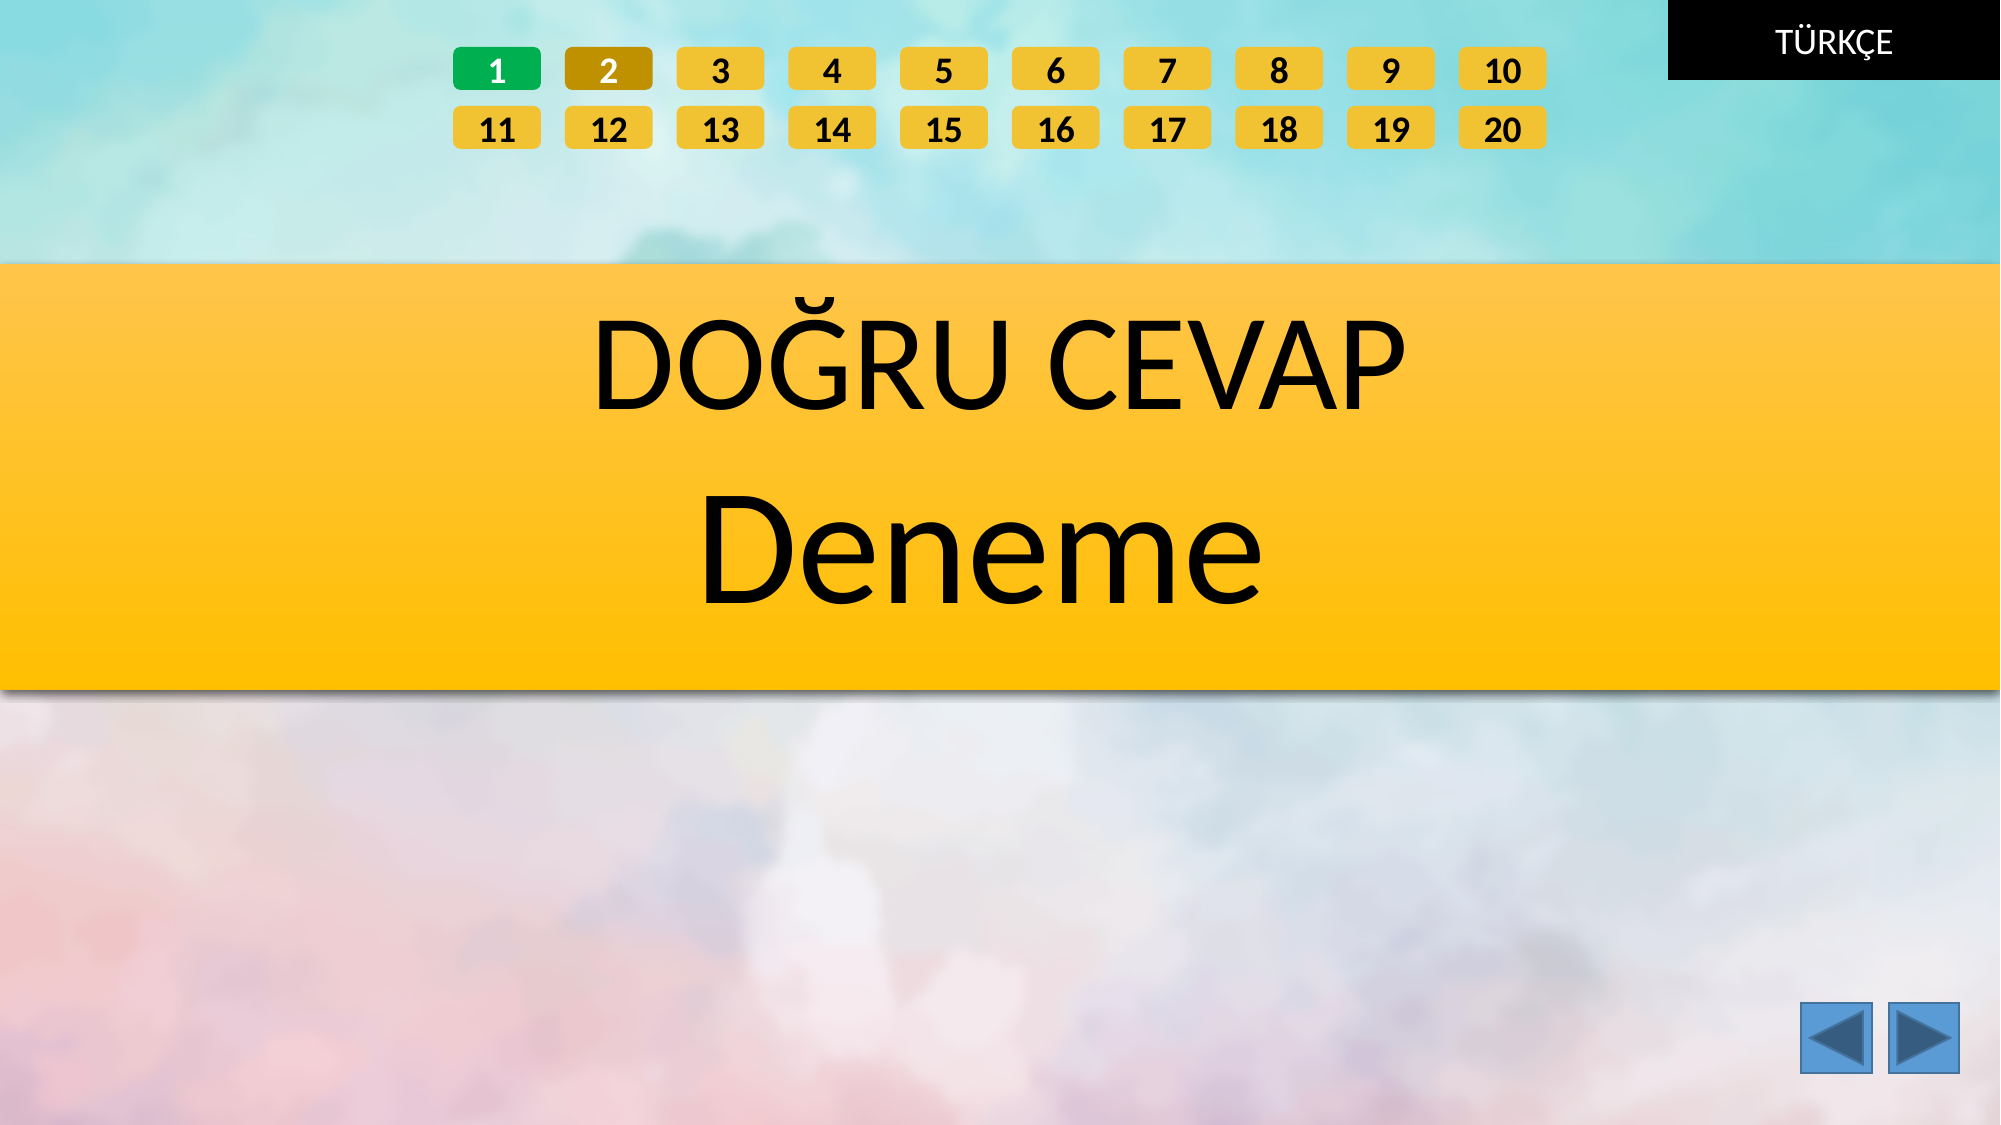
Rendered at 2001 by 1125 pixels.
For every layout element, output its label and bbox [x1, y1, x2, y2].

picture [0, 0, 2000, 1125]
text_box [453, 46, 1547, 149]
